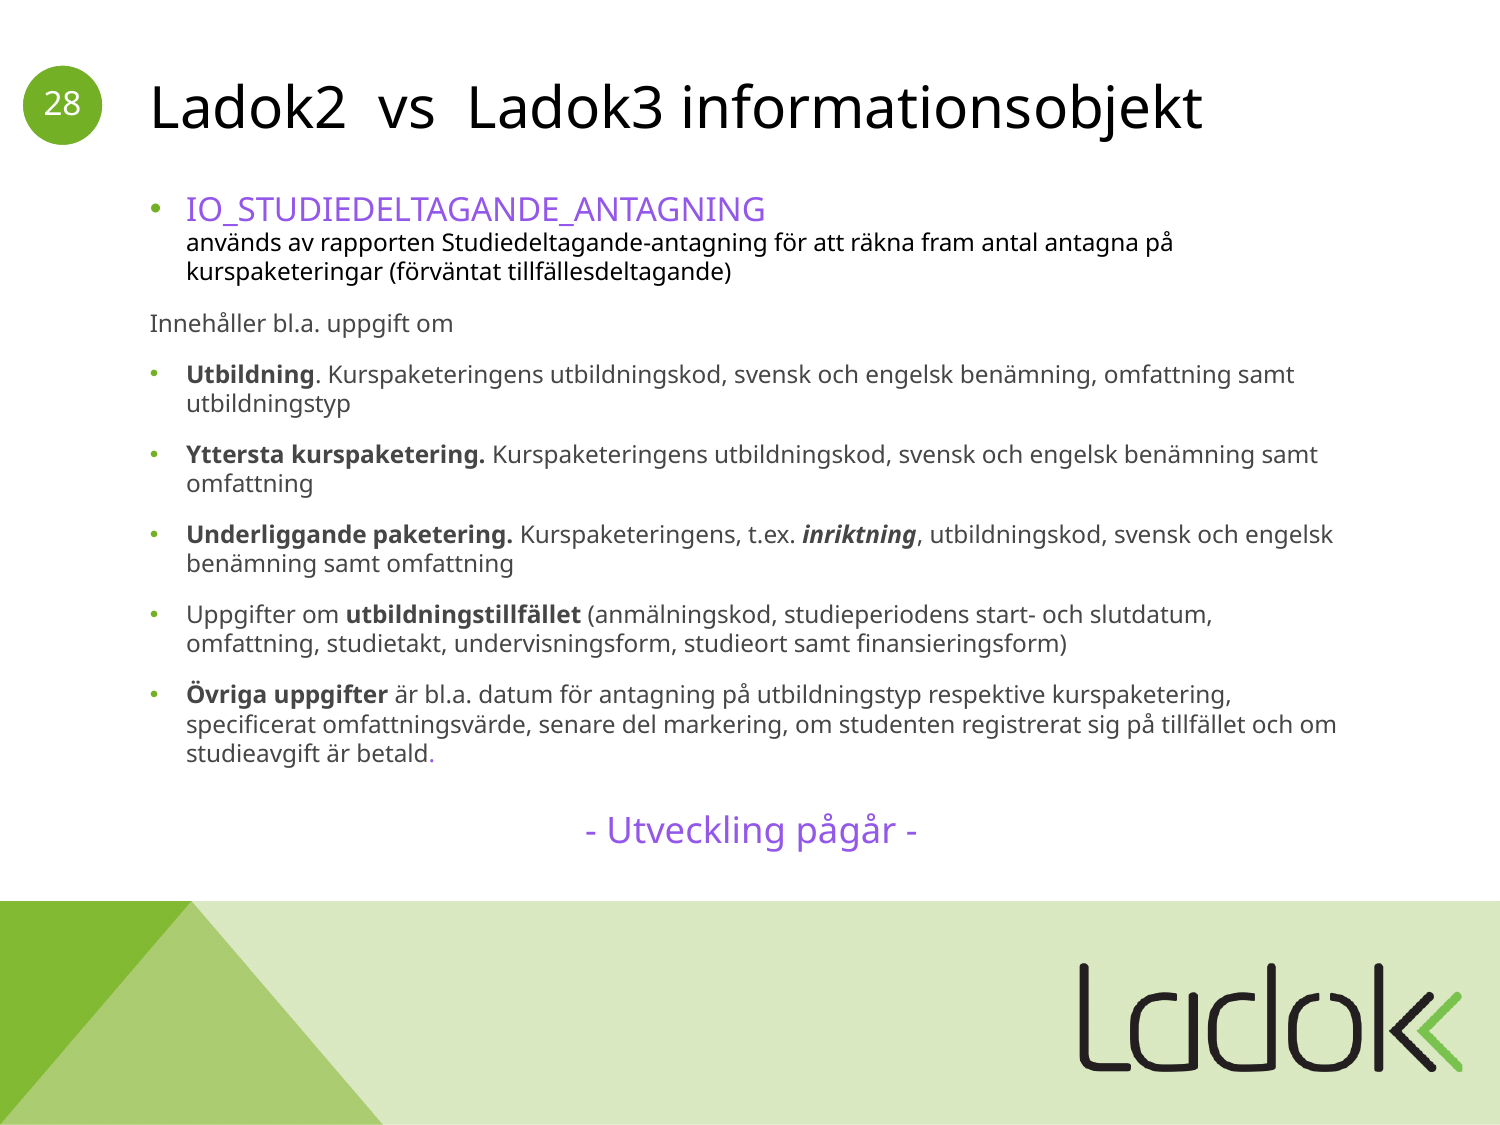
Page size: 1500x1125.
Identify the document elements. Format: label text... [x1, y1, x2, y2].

title Ladok2 vs Ladok3 informationsobjekt [134, 59, 1369, 150]
list IO_STUDIEDELTAGANDE_ANTAGNING används av rapporten Studiedeltagande-antagning för att räkna fram antal antagna på kurspaketeringar (förväntat tillfällesdeltagande) Innehåller bl.a. uppgift om Utbildning. Kurspaketeringens utbildningskod, svensk och engelsk benämning, omfattning samt utbildningstyp Yttersta kurspaketering. Kurspaketeringens utbildningskod, svensk och engelsk benämning samt omfattning Underliggande paketering. Kurspaketeringens, t.ex. inriktning, utbildningskod, svensk och engelsk benämning samt omfattning Uppgifter om utbildningstillfället (anmälningskod, studieperiodens start- och slutdatum, omfattning, studietakt, undervisningsform, studieort samt finansieringsform) Övriga uppgifter är bl.a. datum för antagning på utbildningstyp respektive kurspaketering, specificerat omfattningsvärde, senare del markering, om studenten registrerat sig på tillfället och om studieavgift är betald. - Utveckling pågår - [134, 180, 1369, 870]
picture [0, 901, 1500, 1125]
